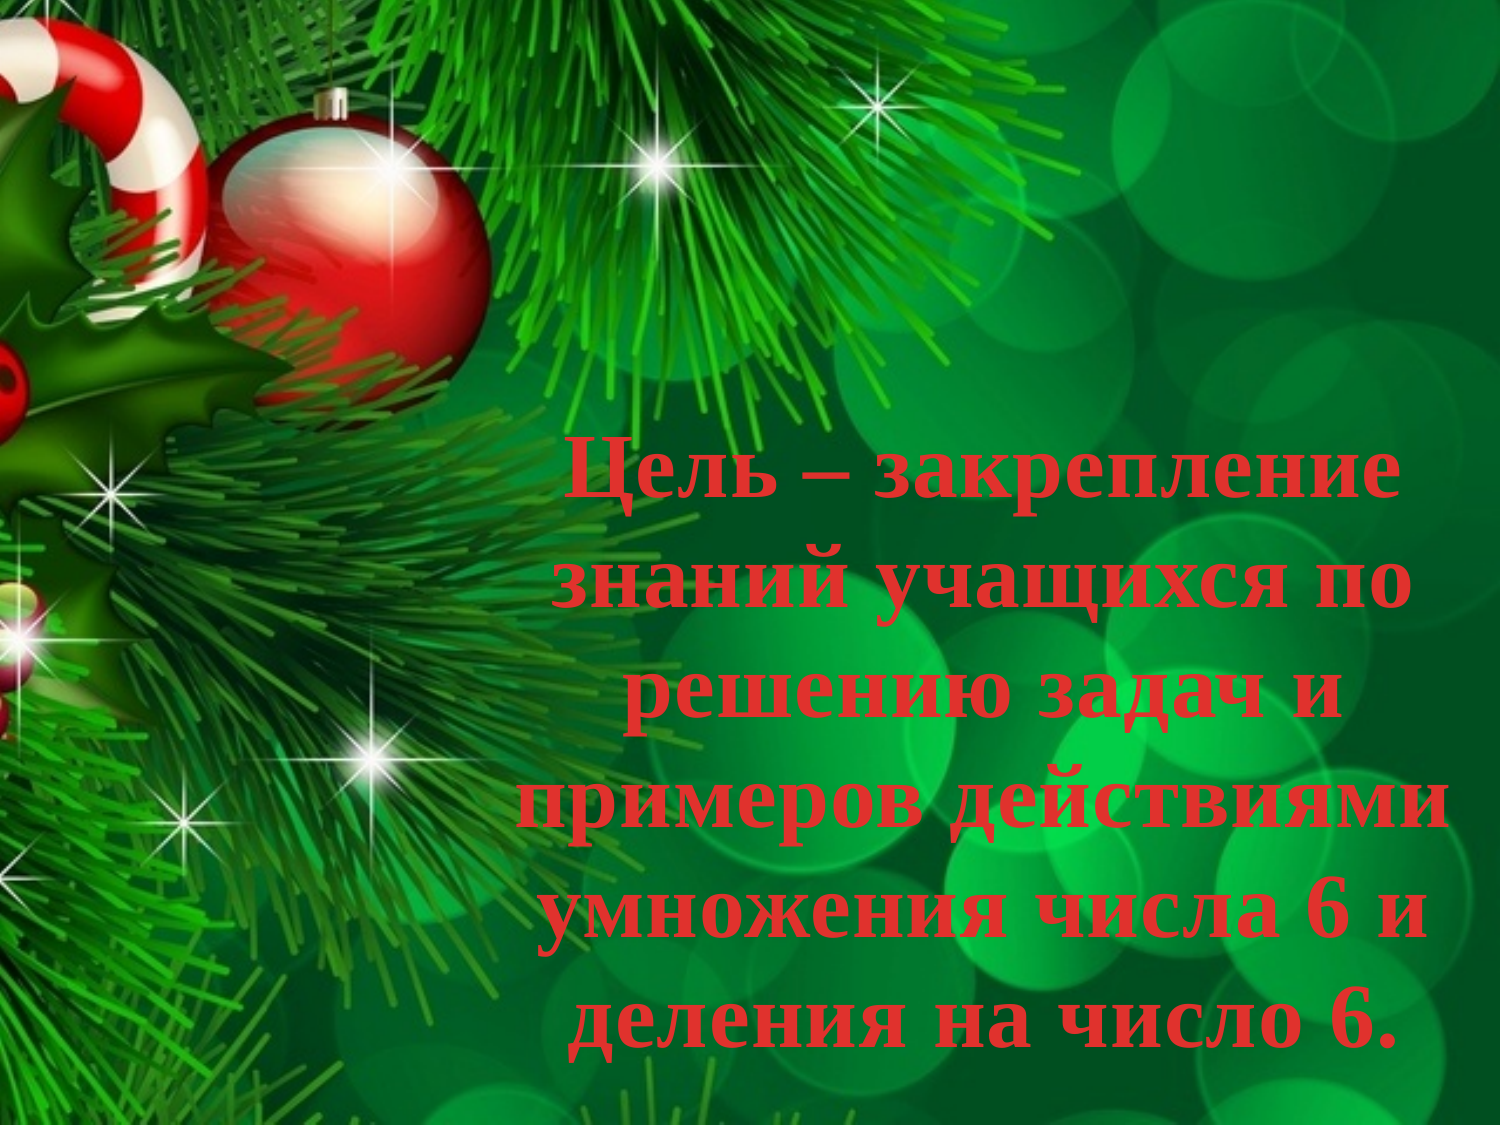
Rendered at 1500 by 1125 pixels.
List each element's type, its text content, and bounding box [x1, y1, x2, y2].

text_box Цель – закрепление знаний учащихся по решению задач и примеров действиями умножения числа 6 и деления на число 6. [468, 398, 1500, 1073]
picture [0, 0, 1500, 1125]
